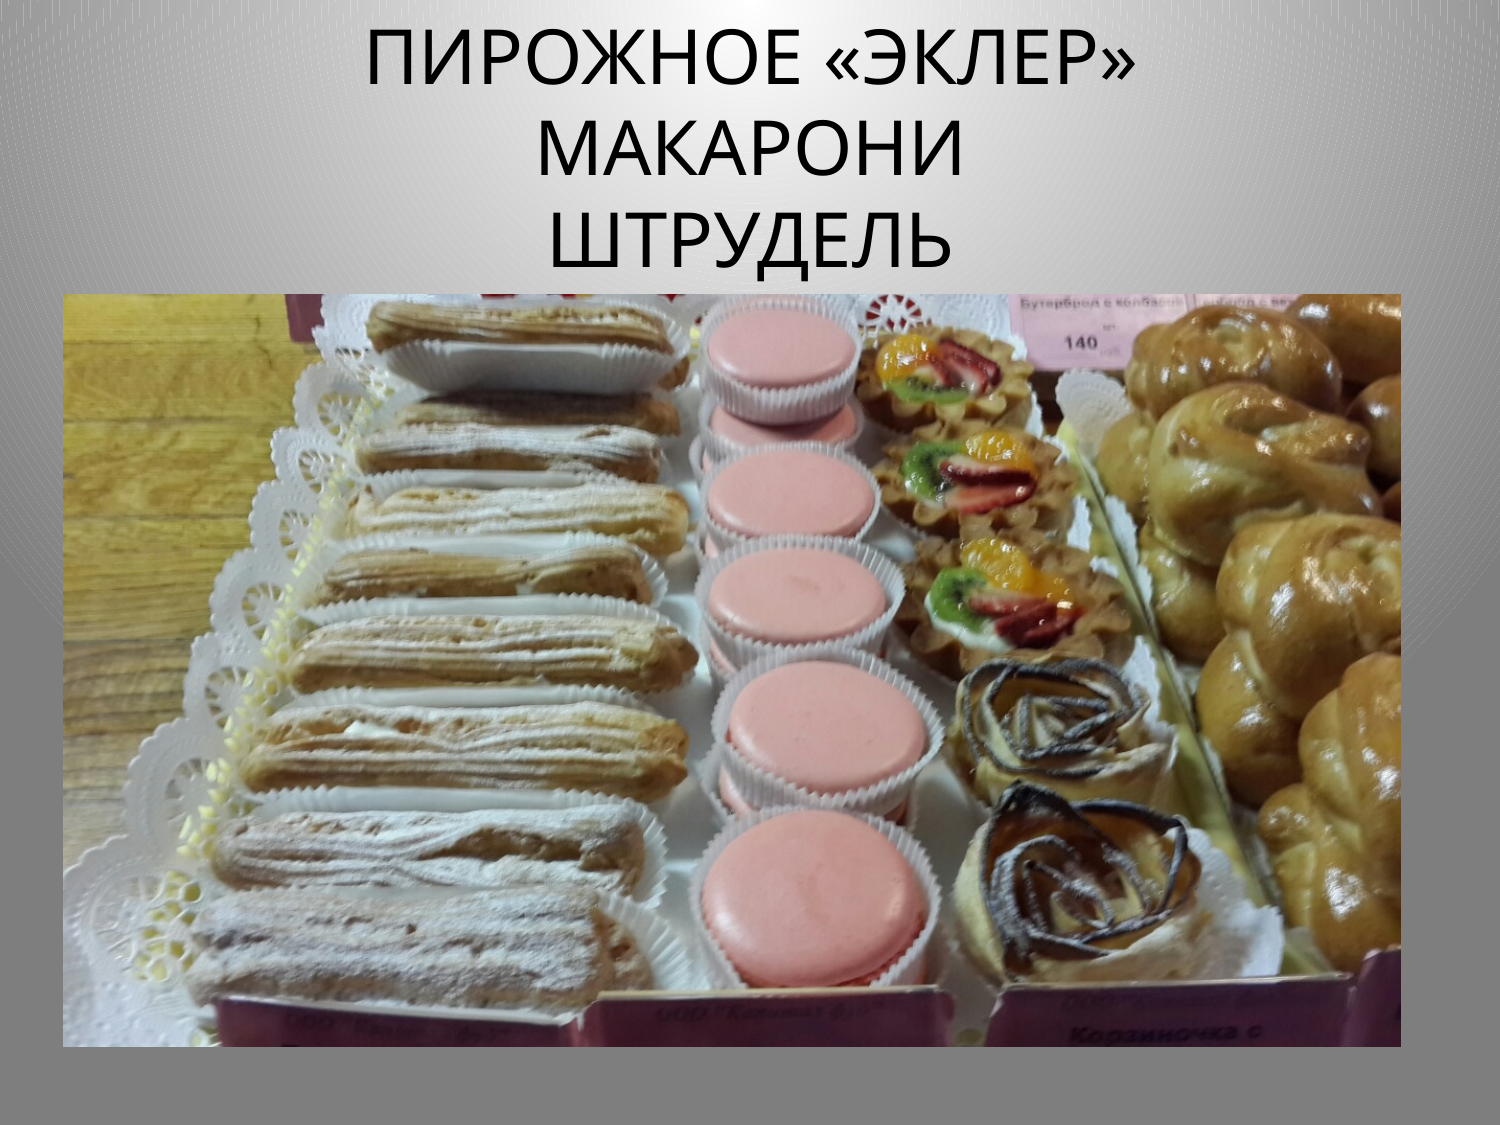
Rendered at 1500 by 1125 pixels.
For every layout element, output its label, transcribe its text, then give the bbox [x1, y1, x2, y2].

title ПИРОЖНОЕ «ЭКЛЕР» МАКАРОНИ ШТРУДЕЛЬ [76, 0, 1425, 291]
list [63, 294, 1401, 1048]
